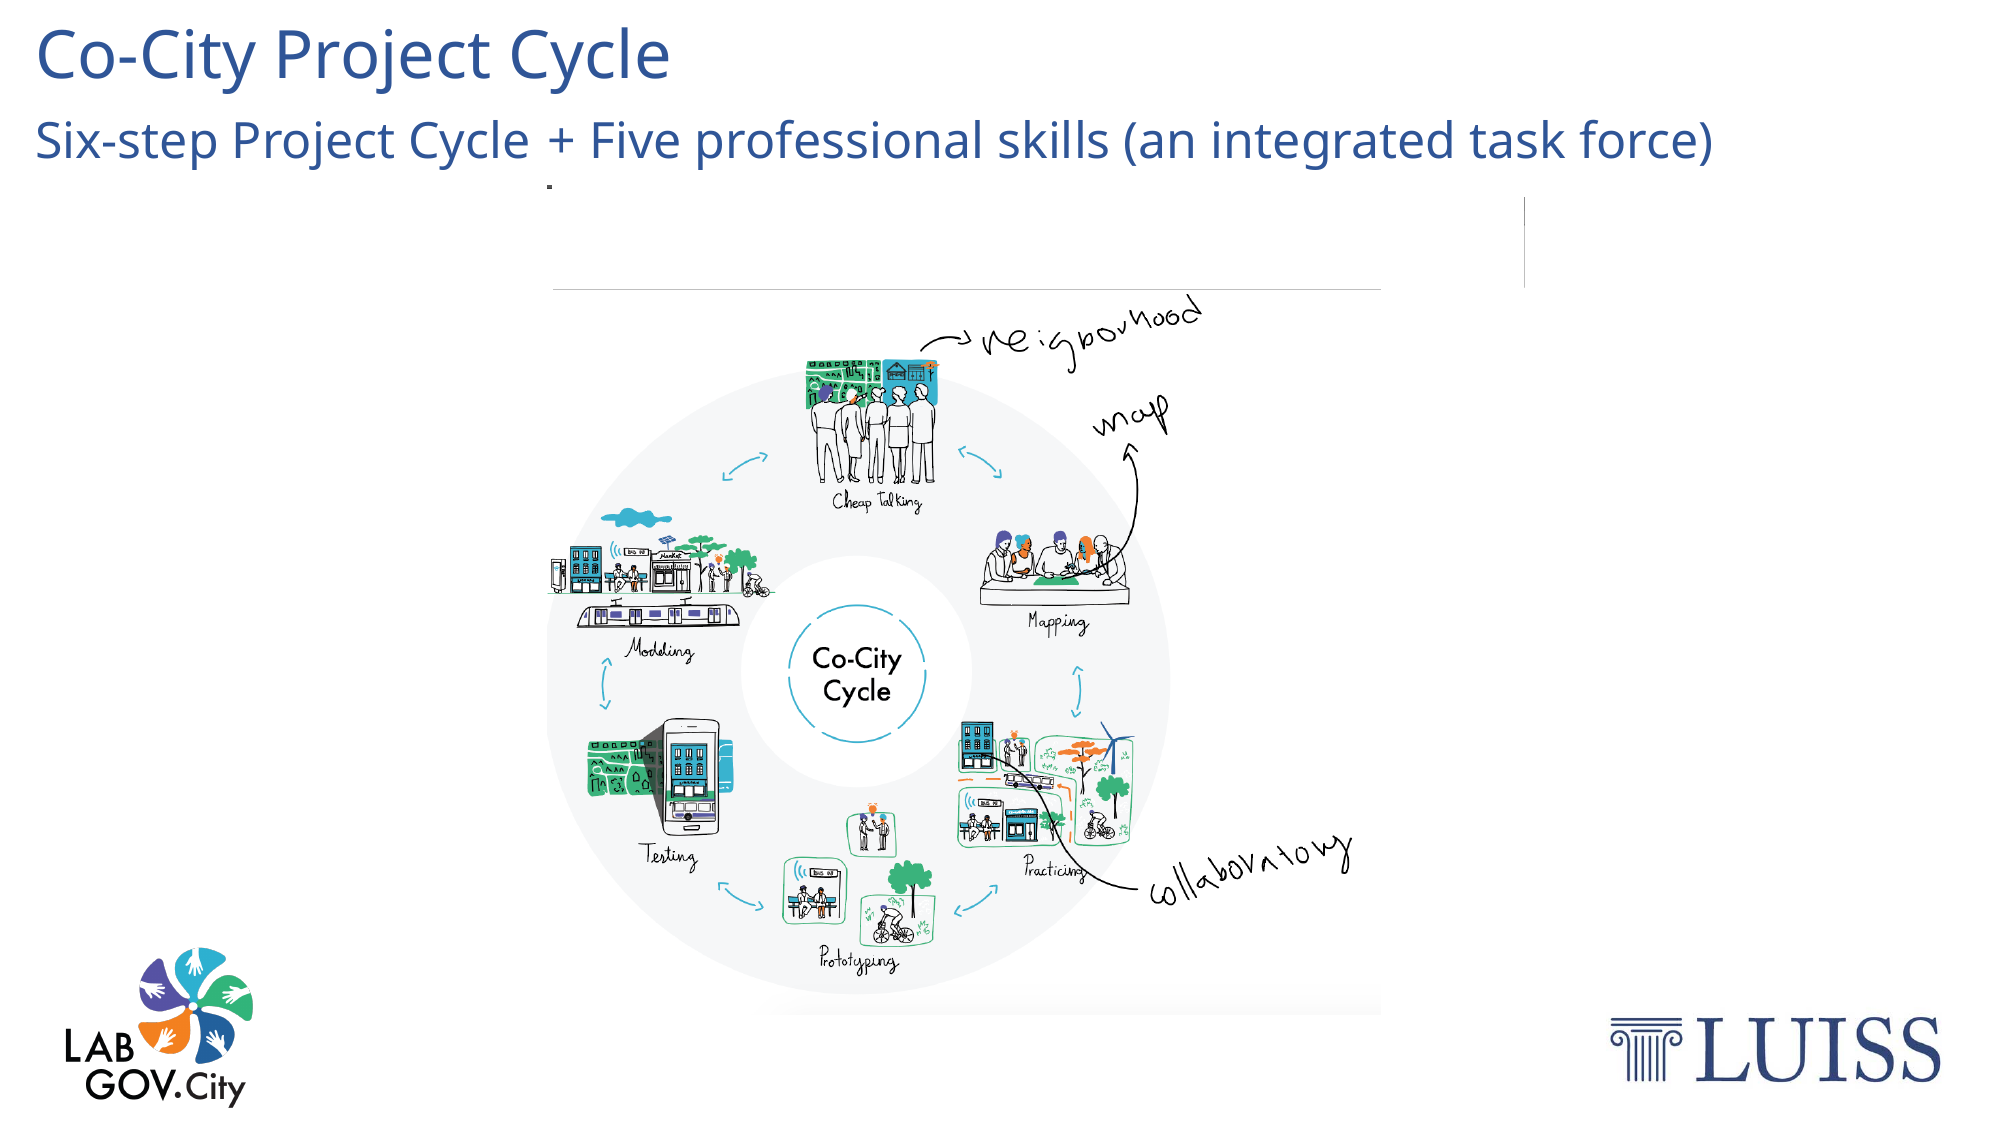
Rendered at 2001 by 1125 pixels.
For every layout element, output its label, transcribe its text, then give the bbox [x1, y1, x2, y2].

picture [547, 185, 1525, 1015]
text_box Co-City Project Cycle Six-step Project Cycle + Five professional skills (an integrated task force) [20, 4, 2000, 179]
picture [55, 936, 264, 1119]
picture [1606, 985, 1944, 1103]
